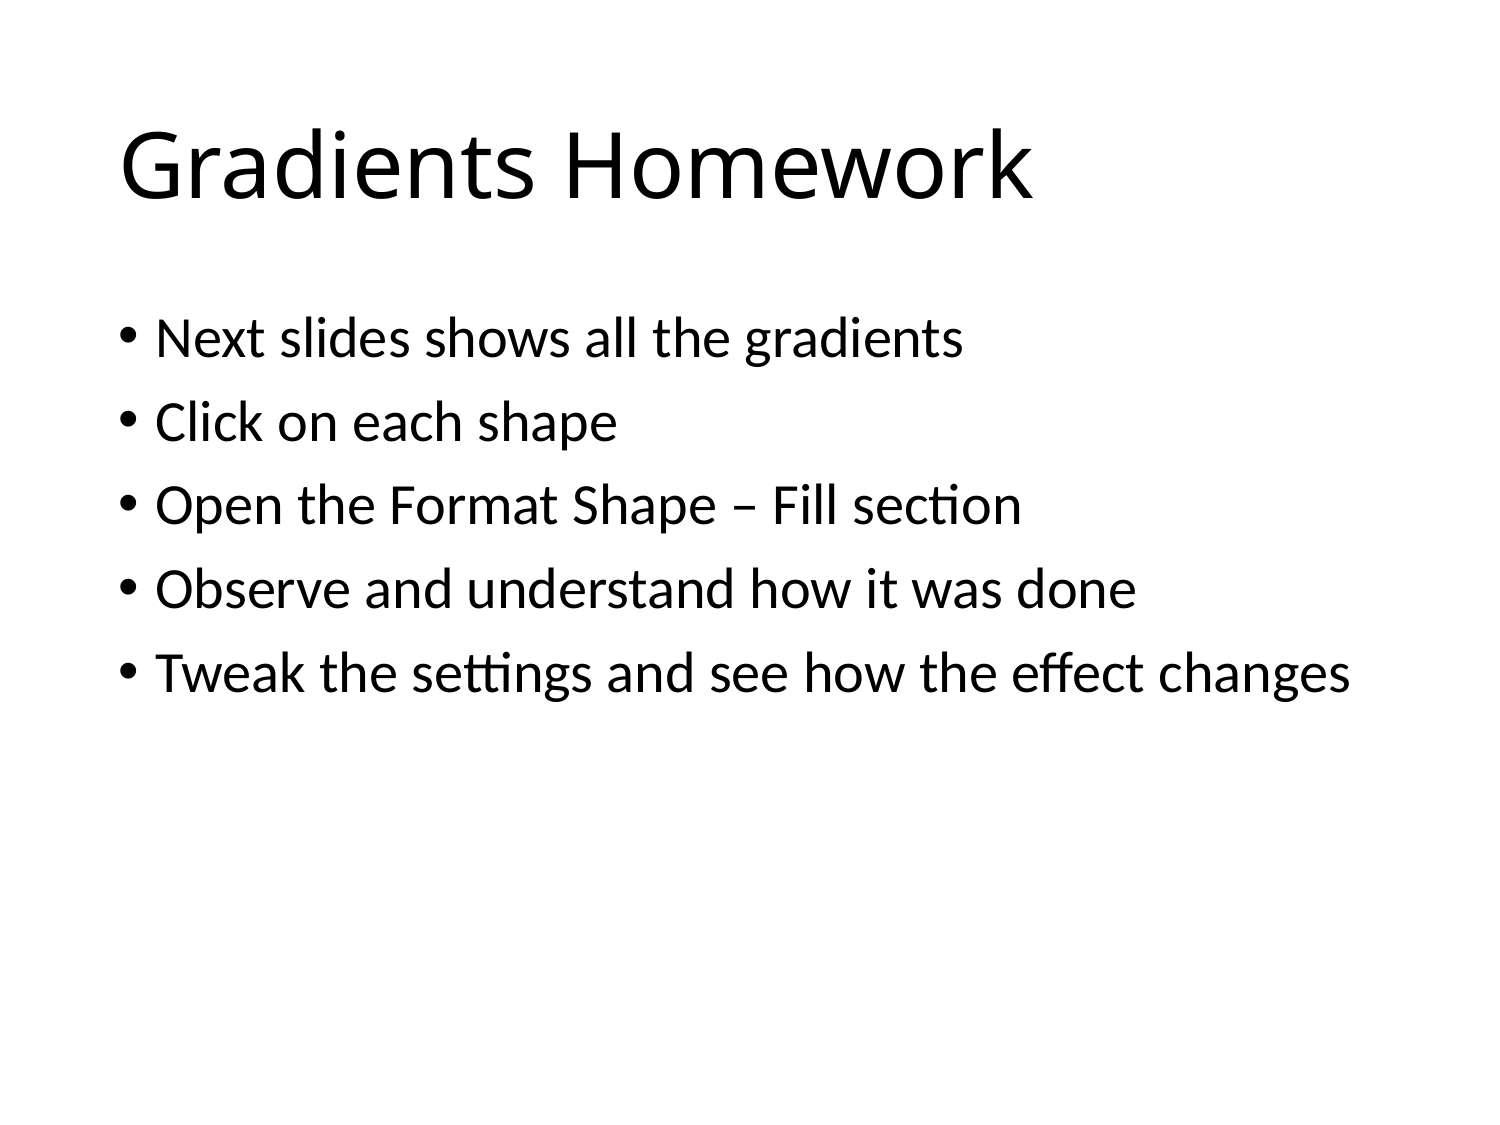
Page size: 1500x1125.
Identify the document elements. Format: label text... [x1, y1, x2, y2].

title Gradients Homework [103, 59, 1397, 278]
list Next slides shows all the gradients Click on each shape Open the Format Shape – Fill section Observe and understand how it was done Tweak the settings and see how the effect changes [103, 299, 1397, 1014]
